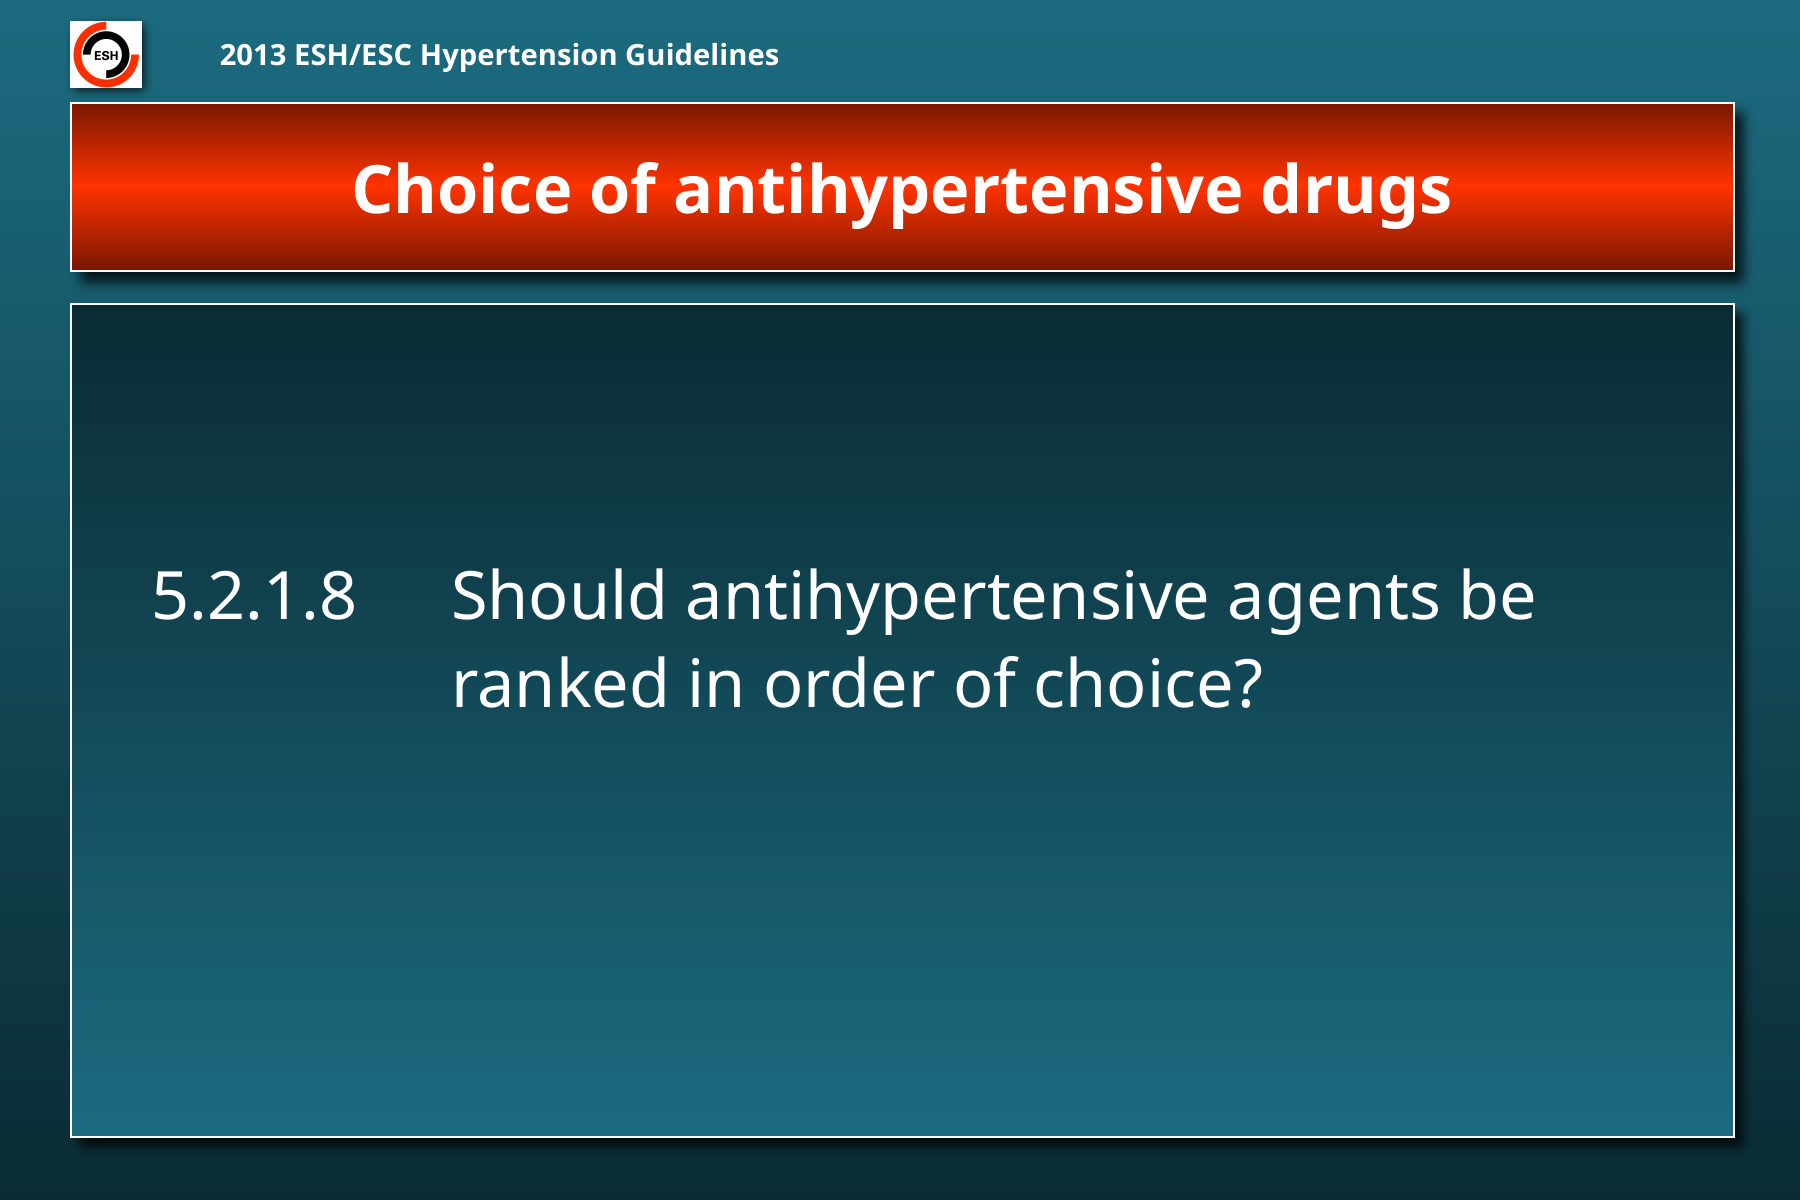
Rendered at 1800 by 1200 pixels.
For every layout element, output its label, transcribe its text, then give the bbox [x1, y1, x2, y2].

text_box 5.2.1.8 Should antihypertensive agents be ranked in order of choice? [136, 537, 1666, 729]
text_box Choice of antihypertensive drugs [70, 102, 1734, 272]
text_box [70, 303, 1734, 1137]
picture [70, 21, 142, 88]
text_box 2013 ESH/ESC Hypertension Guidelines [204, 29, 795, 80]
